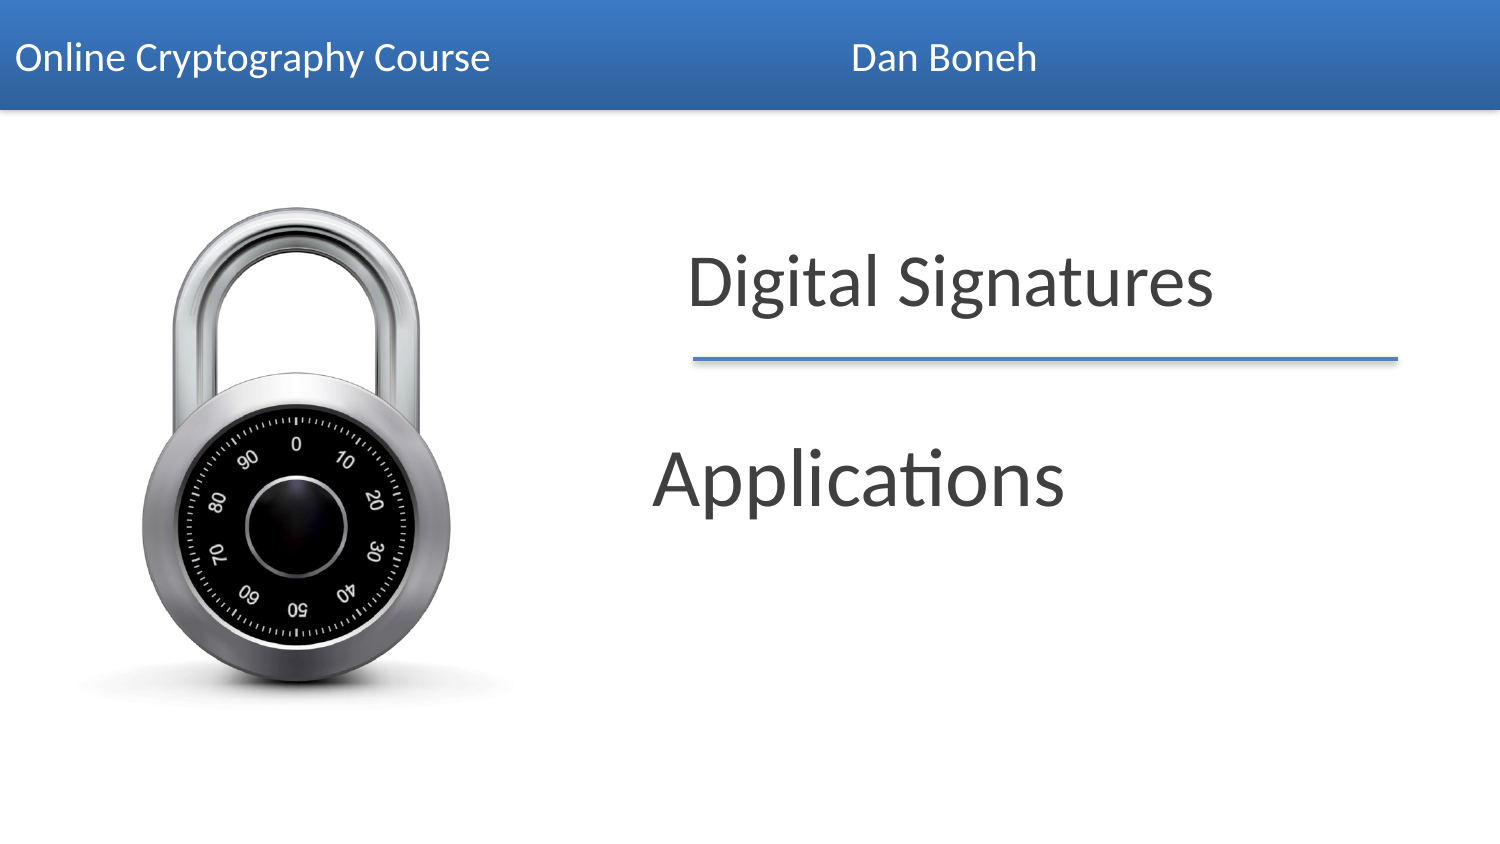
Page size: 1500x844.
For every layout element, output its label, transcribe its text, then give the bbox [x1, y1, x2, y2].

picture [37, 146, 555, 744]
title Applications [637, 415, 1463, 729]
text_box Online Cryptography Course Dan Boneh [0, 0, 1500, 110]
text_box Digital Signatures [672, 159, 1485, 394]
